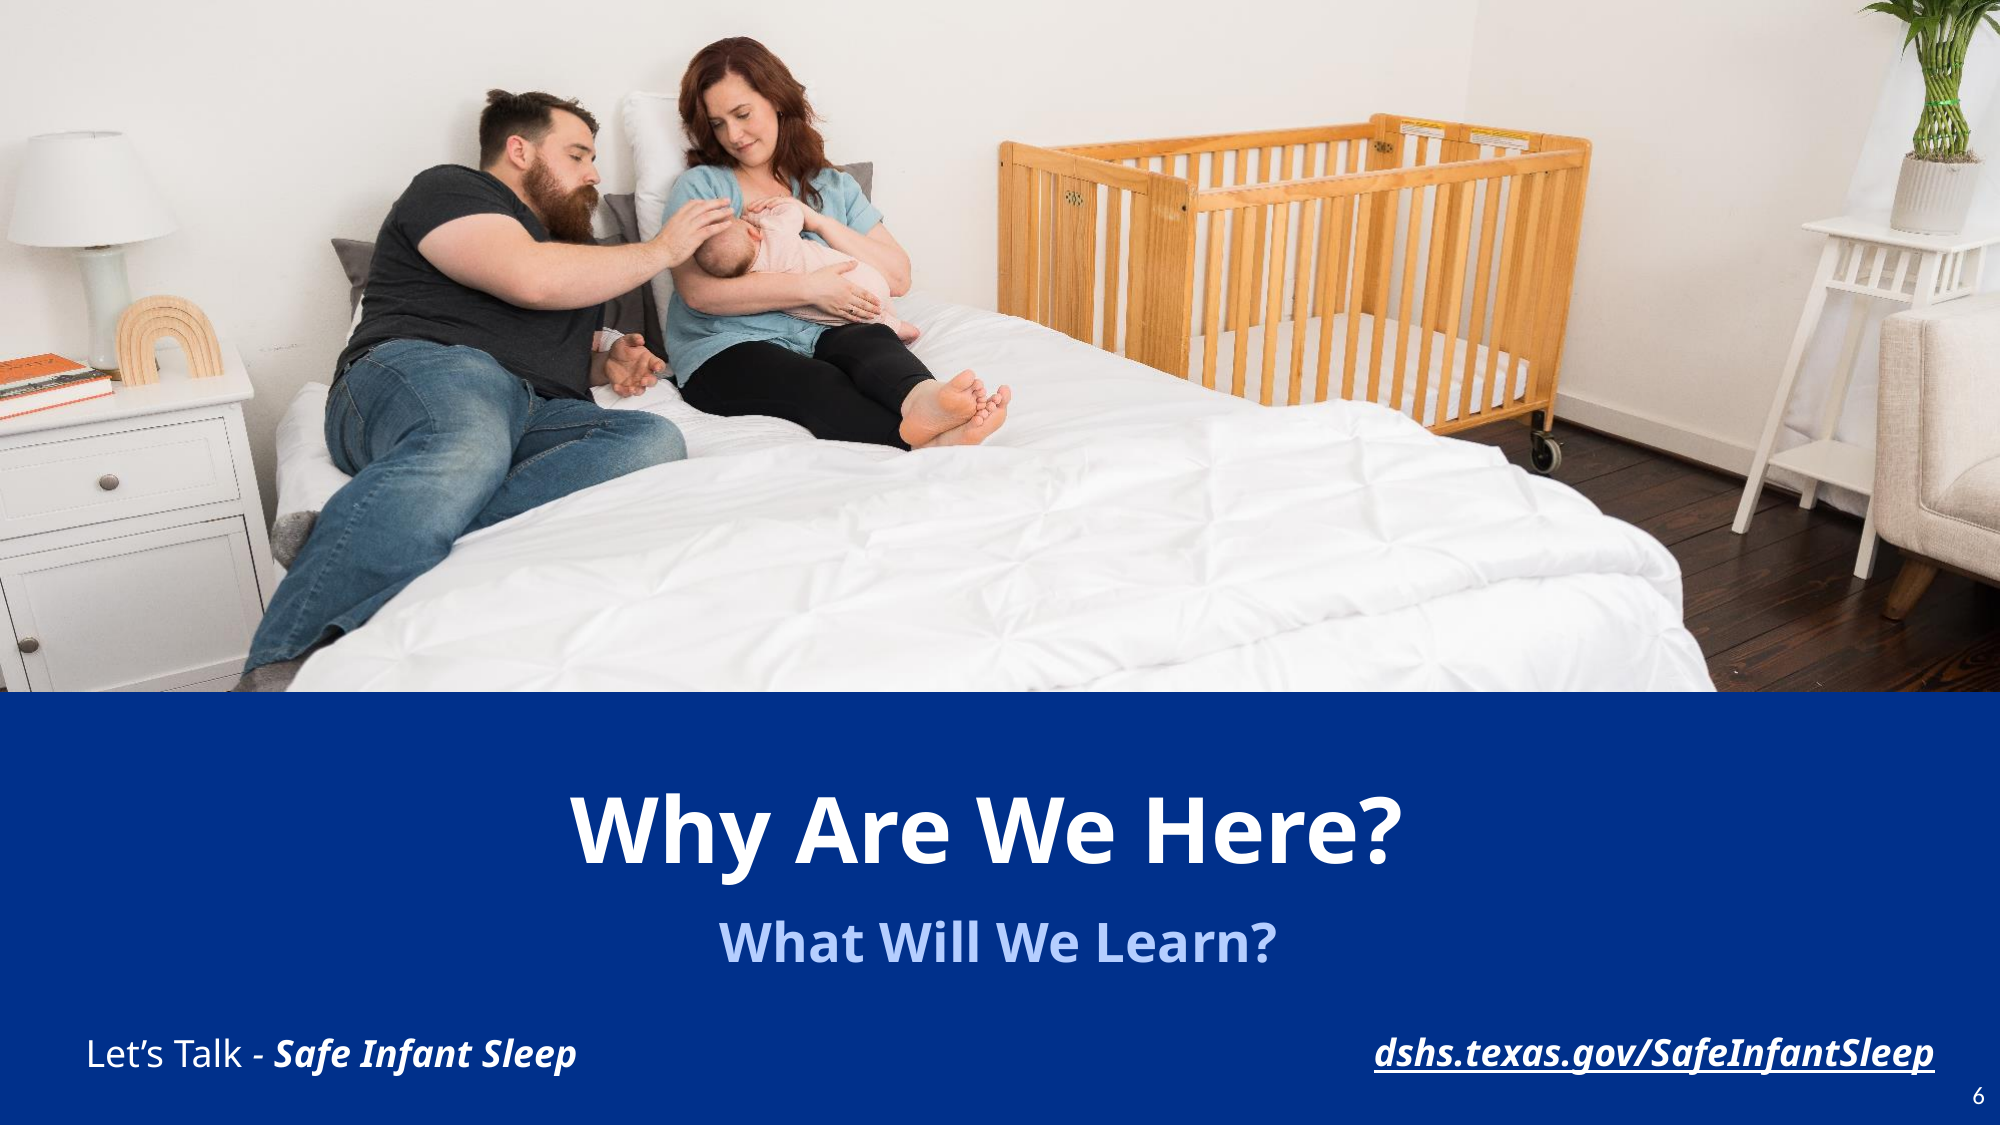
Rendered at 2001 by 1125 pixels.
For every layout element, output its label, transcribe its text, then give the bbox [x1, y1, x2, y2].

picture [0, 0, 2000, 692]
title Why Are We Here? [85, 767, 1913, 901]
slide_number 6 [1550, 1065, 2000, 1125]
subtitle What Will We Learn? [85, 915, 1913, 976]
